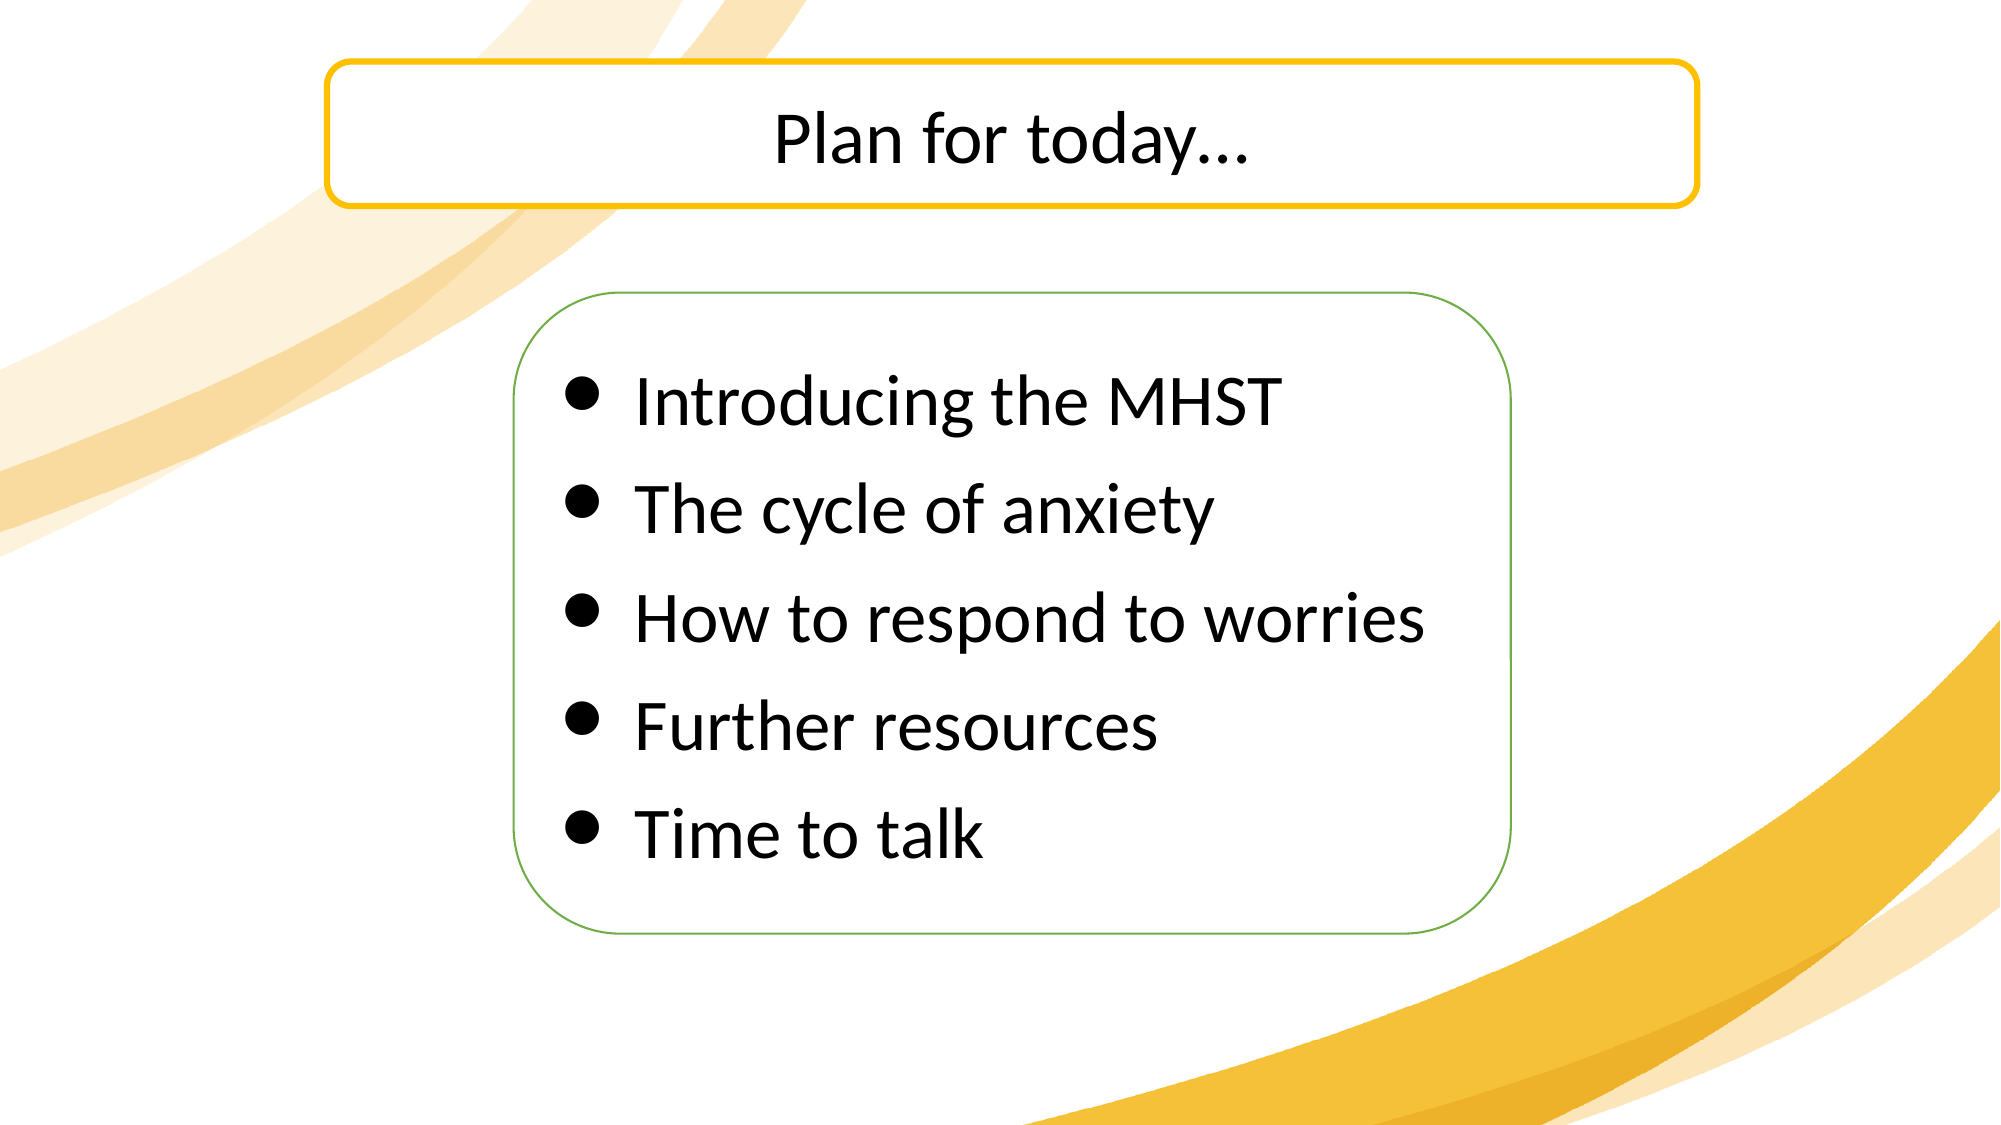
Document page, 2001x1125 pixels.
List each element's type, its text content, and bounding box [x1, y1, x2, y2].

text_box Introducing the MHST The cycle of anxiety How to respond to worries Further resources Time to talk [513, 292, 1511, 934]
text_box Plan for today… [327, 61, 1698, 207]
picture [0, 0, 2000, 1125]
